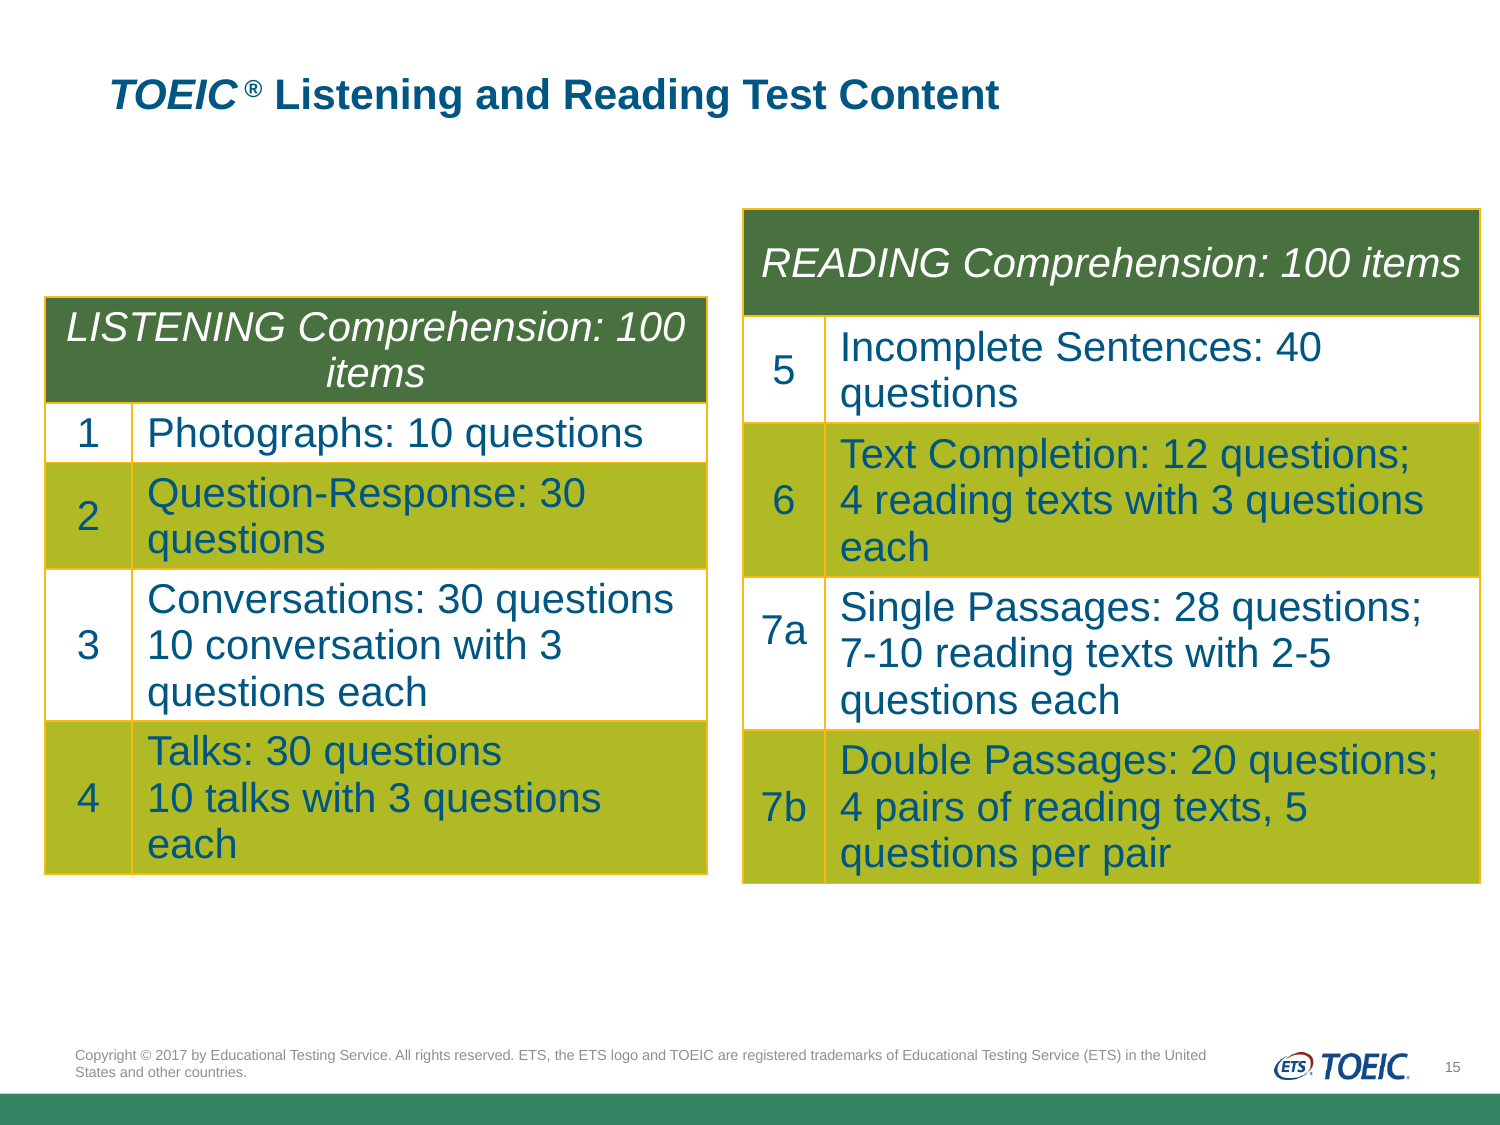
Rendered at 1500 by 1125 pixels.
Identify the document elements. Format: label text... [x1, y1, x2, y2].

table_cell Conversations: 30 questions 10 conversation with 3 questions each [133, 570, 706, 720]
table_cell 3 [46, 570, 131, 720]
table_header READING Comprehension: 100 items [744, 210, 1479, 315]
table_cell Question-Response: 30 questions [133, 463, 706, 568]
table_header LISTENING Comprehension: 100 items [46, 298, 706, 402]
table_cell Single Passages: 28 questions; 7-10 reading texts with 2-5 questions each [826, 578, 1479, 729]
table_cell 6 [744, 424, 824, 576]
title TOEIC ® Listening and Reading Test Content [93, 63, 1388, 173]
table_cell Talks: 30 questions 10 talks with 3 questions each [133, 722, 706, 873]
table_cell Double Passages: 20 questions; 4 pairs of reading texts, 5 questions per pair [826, 731, 1479, 883]
table_cell 4 [46, 722, 131, 873]
table_cell Photographs: 10 questions [133, 404, 706, 462]
table_cell Incomplete Sentences: 40 questions [826, 317, 1479, 422]
table_cell Text Completion: 12 questions; 4 reading texts with 3 questions each [826, 424, 1479, 576]
table_cell 1 [46, 404, 131, 462]
table_cell 2 [46, 463, 131, 568]
picture [1274, 1052, 1436, 1080]
table_cell 5 [744, 317, 824, 422]
table_cell 7a [744, 578, 824, 729]
table_cell 7b [744, 731, 824, 883]
